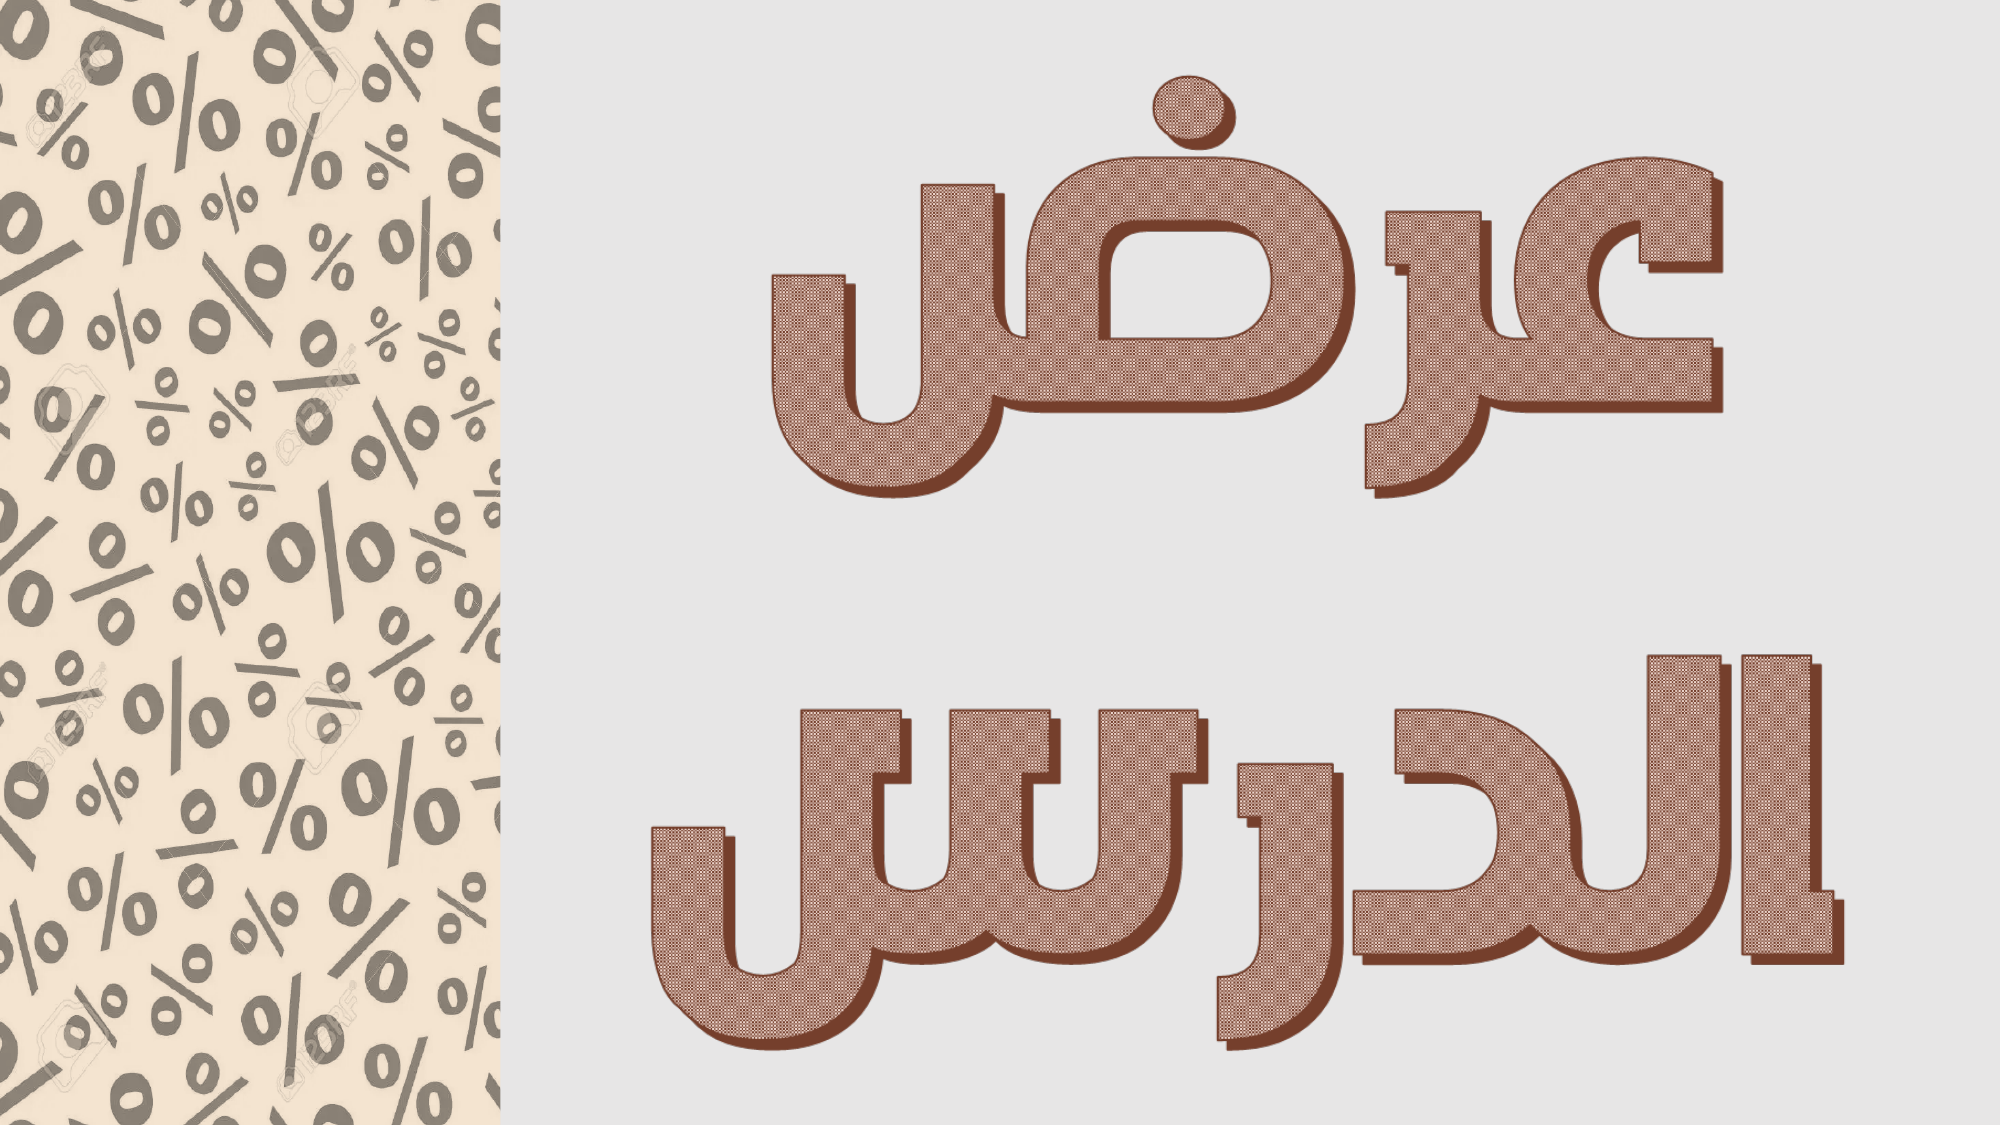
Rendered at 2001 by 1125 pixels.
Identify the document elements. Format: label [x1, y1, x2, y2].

text_box [0, 0, 501, 1125]
picture [627, 64, 1867, 1061]
